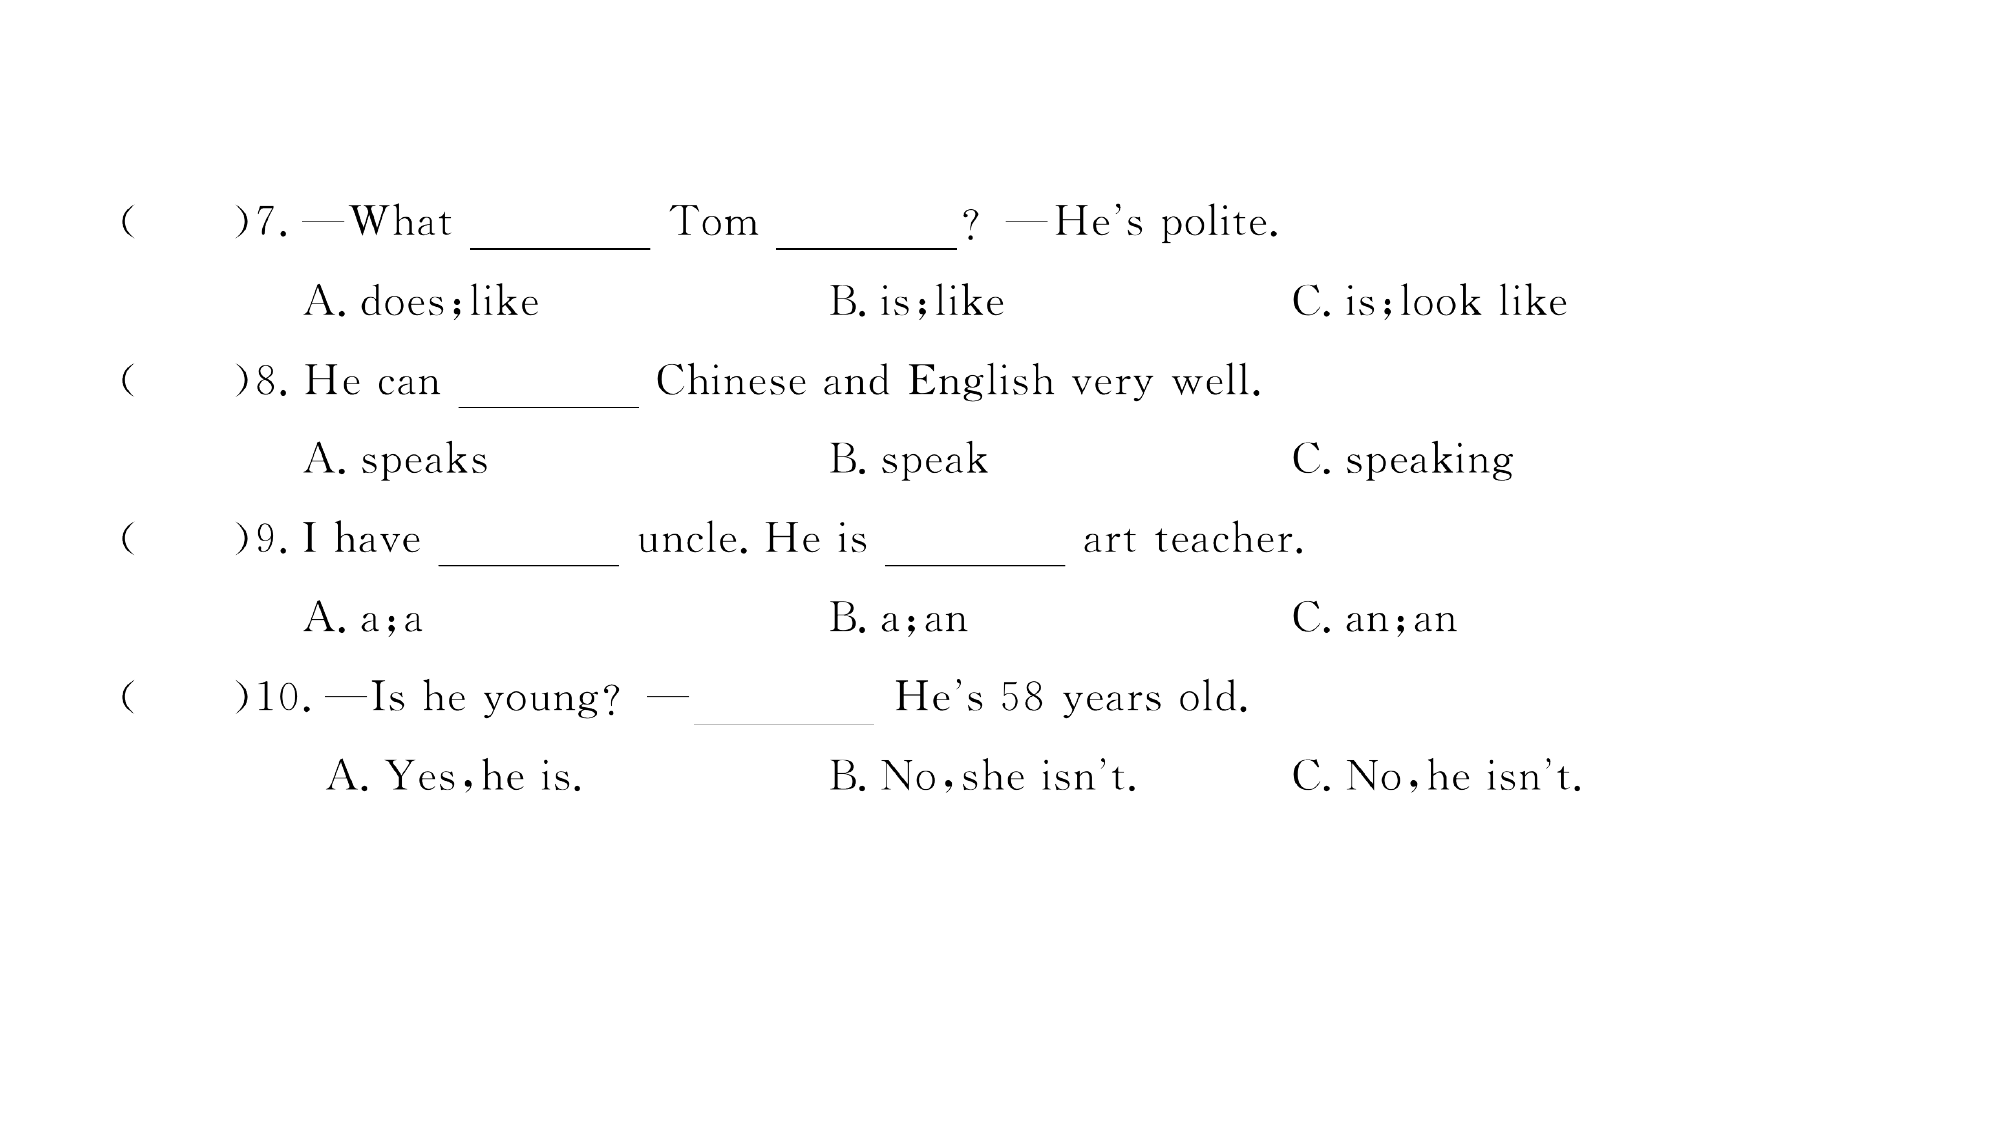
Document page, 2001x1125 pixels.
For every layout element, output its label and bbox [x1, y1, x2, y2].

picture [118, 177, 2000, 815]
